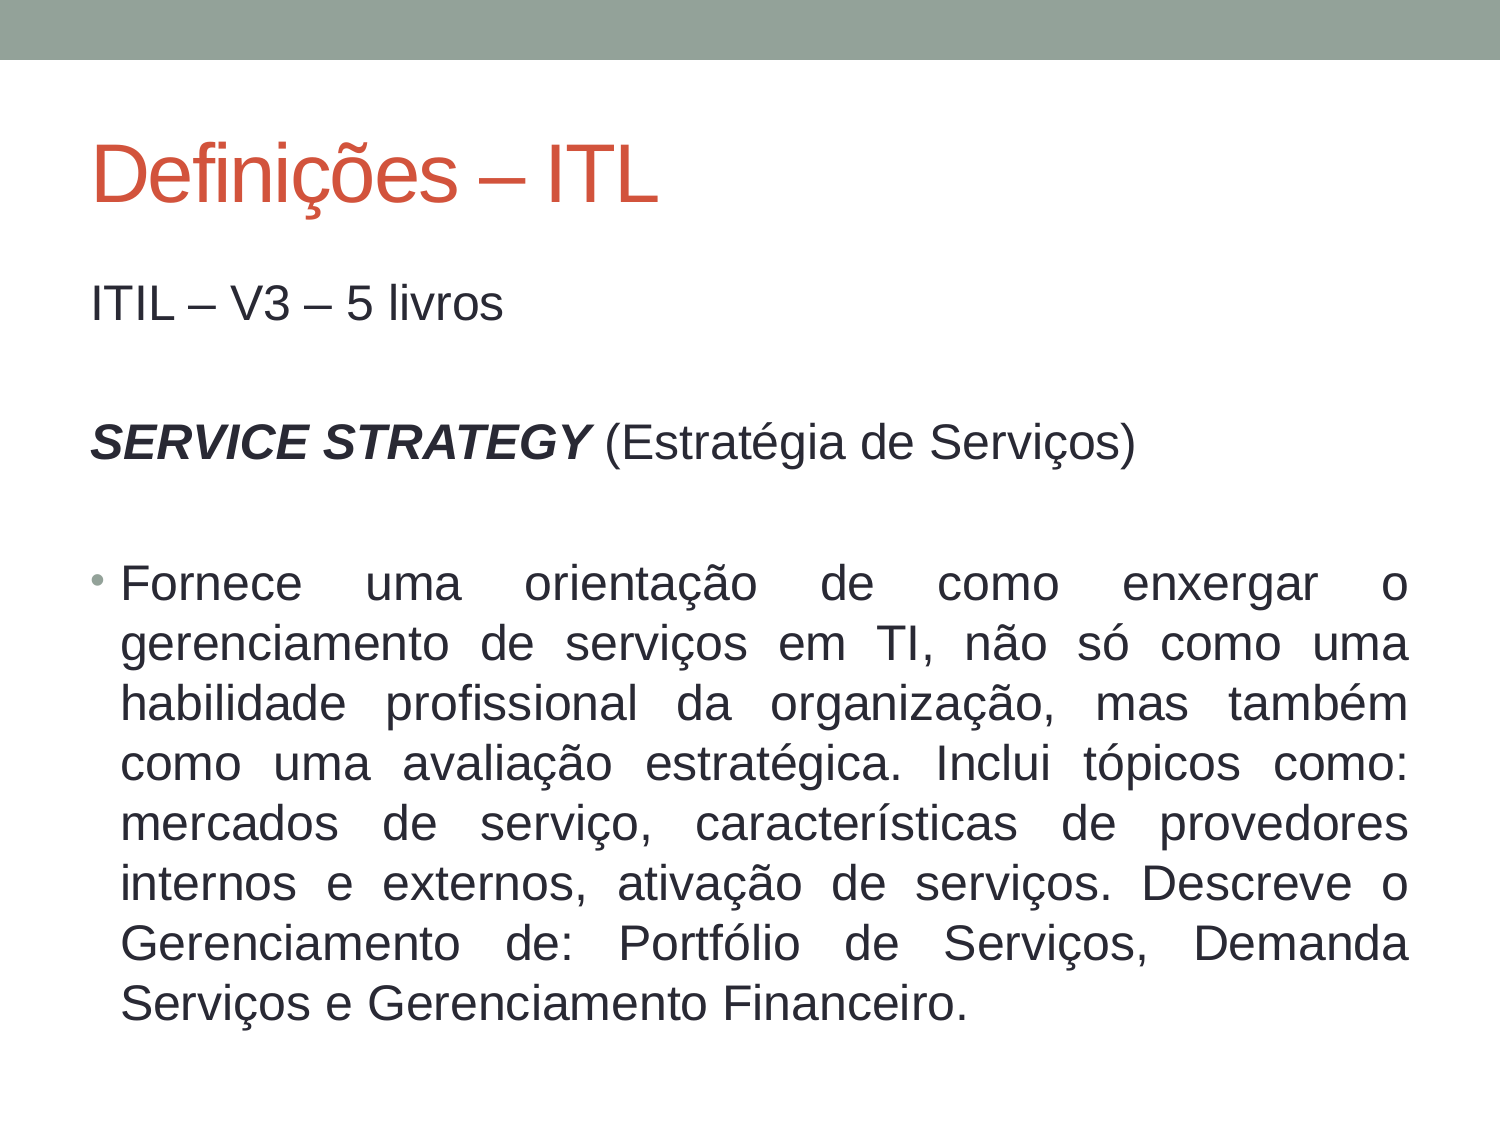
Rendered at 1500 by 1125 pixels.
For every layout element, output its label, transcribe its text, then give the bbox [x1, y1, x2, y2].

title Definições – ITL [75, 87, 1425, 250]
list ITIL – V3 – 5 livros SERVICE STRATEGY (Estratégia de Serviços) Fornece uma orientação de como enxergar o gerenciamento de serviços em TI, não só como uma habilidade profissional da organização, mas também como uma avaliação estratégica. Inclui tópicos como: mercados de serviço, características de provedores internos e externos, ativação de serviços. Descreve o Gerenciamento de: Portfólio de Serviços, Demanda Serviços e Gerenciamento Financeiro. [75, 262, 1425, 1063]
